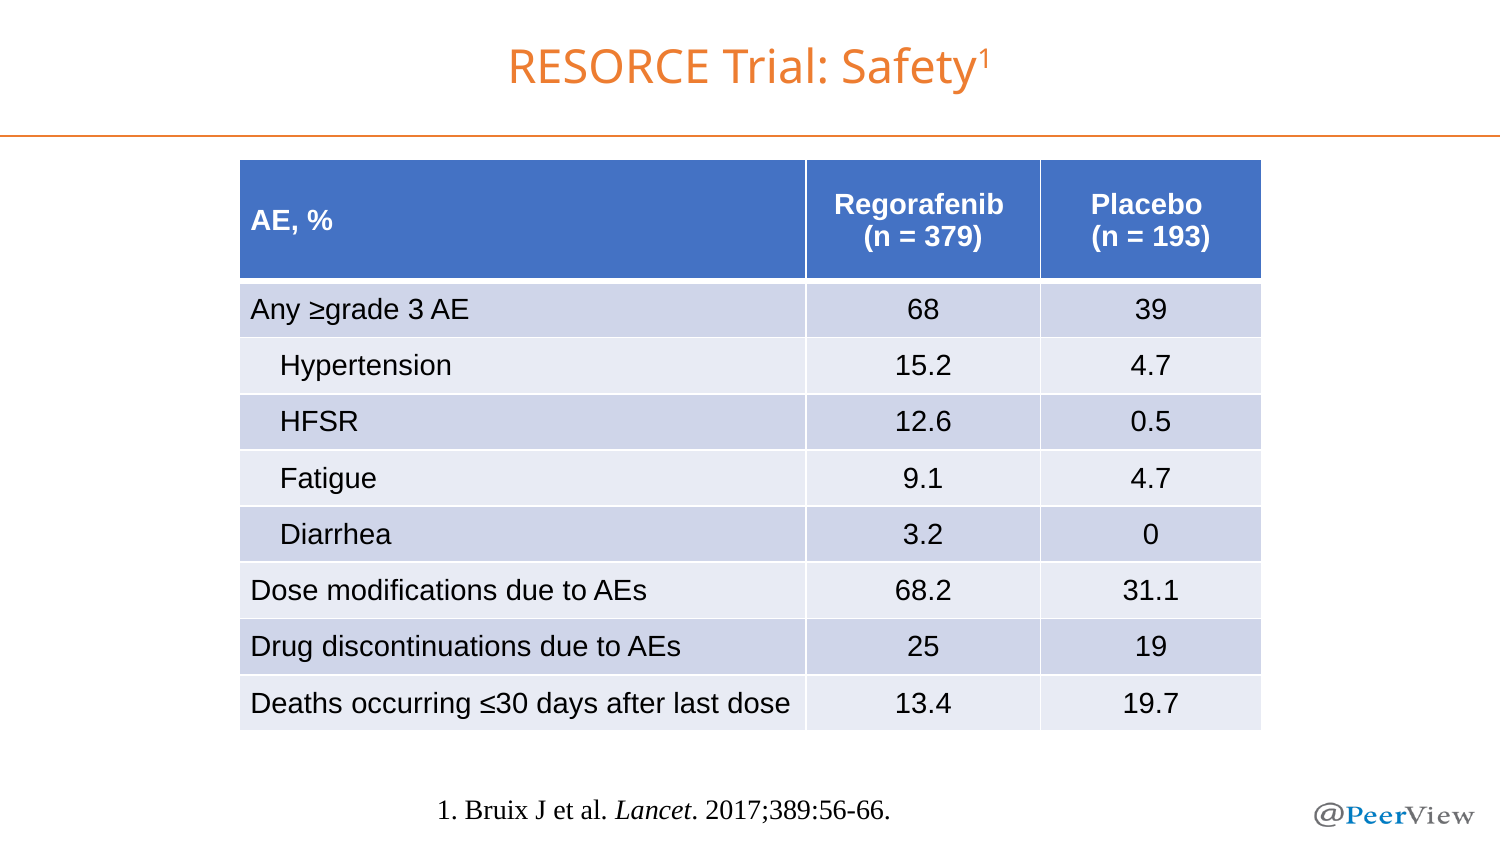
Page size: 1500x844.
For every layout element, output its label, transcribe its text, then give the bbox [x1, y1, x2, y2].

table_cell 31.1 [1041, 563, 1261, 618]
table_cell 25 [807, 619, 1040, 674]
table_cell 68 [807, 284, 1040, 337]
table_header AE, % [240, 160, 805, 278]
table_cell Fatigue [240, 451, 805, 505]
footer 1. Bruix J et al. Lancet. 2017;389:56-66. [210, 782, 1133, 827]
table_cell 39 [1041, 284, 1261, 337]
table_cell 19.7 [1041, 676, 1261, 730]
table_cell 4.7 [1041, 338, 1261, 393]
table_cell 68.2 [807, 563, 1040, 618]
picture [1312, 794, 1475, 832]
table_cell 13.4 [807, 676, 1040, 730]
table_header Regorafenib (n = 379) [807, 160, 1040, 278]
table_cell HFSR [240, 395, 805, 449]
table_cell 9.1 [807, 451, 1040, 505]
table_cell Dose modifications due to AEs [240, 563, 805, 618]
table_cell Diarrhea [240, 507, 805, 561]
table_header Placebo (n = 193) [1041, 160, 1261, 278]
table_cell 19 [1041, 619, 1261, 674]
table_cell 0.5 [1041, 395, 1261, 449]
table_cell 0 [1041, 507, 1261, 561]
title RESORCE Trial: Safety1 [30, 7, 1470, 129]
table_cell Deaths occurring ≤30 days after last dose [240, 676, 805, 730]
table_cell Hypertension [240, 338, 805, 393]
table_cell 3.2 [807, 507, 1040, 561]
table_cell Any ≥grade 3 AE [240, 284, 805, 337]
table_cell 12.6 [807, 395, 1040, 449]
table_cell 15.2 [807, 338, 1040, 393]
table_cell 4.7 [1041, 451, 1261, 505]
table_cell Drug discontinuations due to AEs [240, 619, 805, 674]
